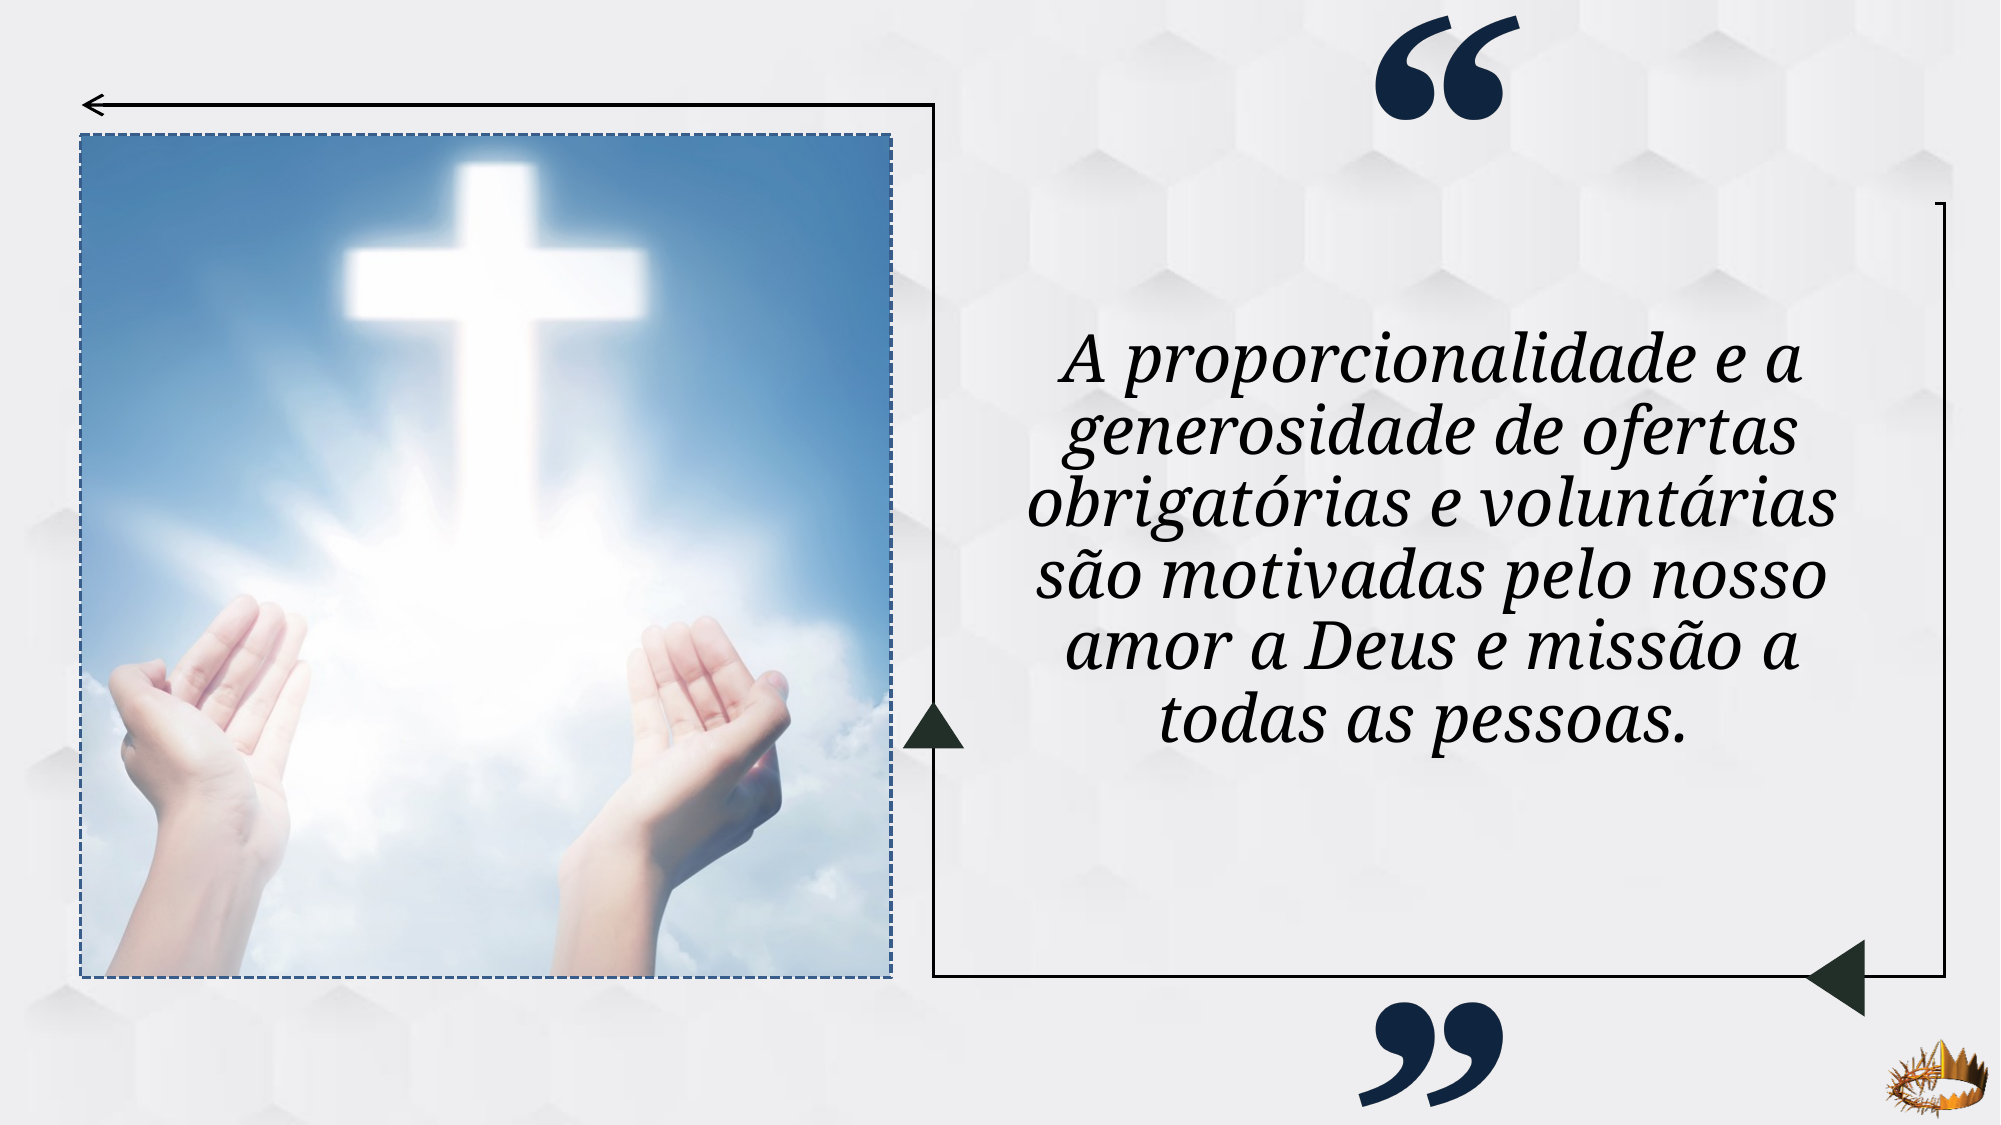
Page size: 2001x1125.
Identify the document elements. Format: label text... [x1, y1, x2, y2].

list A proporcionalidade e a generosidade de ofertas obrigatórias e voluntárias são motivadas pelo nosso amor a Deus e missão a todas as pessoas. [984, 167, 1881, 914]
picture [0, 0, 2000, 1125]
